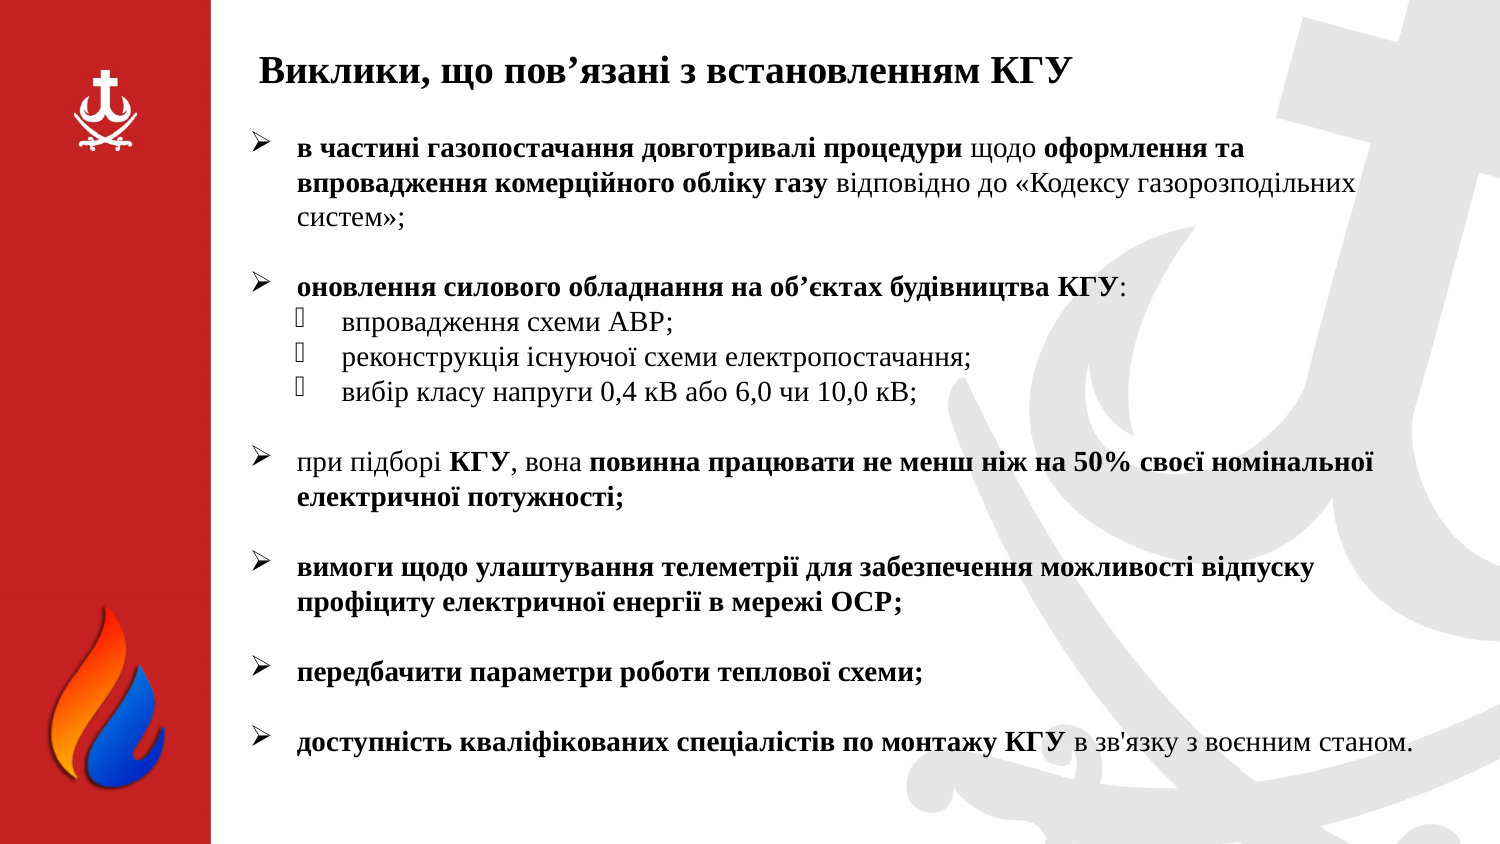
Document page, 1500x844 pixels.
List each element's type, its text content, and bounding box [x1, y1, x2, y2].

text_box в частині газопостачання довготривалі процедури щодо оформлення та впровадження комерційного обліку газу відповідно до «Кодексу газорозподільних систем»; оновлення силового обладнання на об’єктах будівництва КГУ: впровадження схеми АВР; реконструкція існуючої схеми електропостачання; вибір класу напруги 0,4 кВ або 6,0 чи 10,0 кВ; при підборі КГУ, вона повинна працювати не менш ніж на 50% своєї номінальної електричної потужності; вимоги щодо улаштування телеметрії для забезпечення можливості відпуску профіциту електричної енергії в мережі ОСР; передбачити параметри роботи теплової схеми; доступність кваліфікованих спеціалістів по монтажу КГУ в зв'язку з воєнним станом. [235, 120, 1454, 800]
picture [0, 0, 1500, 844]
text_box Виклики, що пов’язані з встановленням КГУ [243, 36, 1381, 100]
